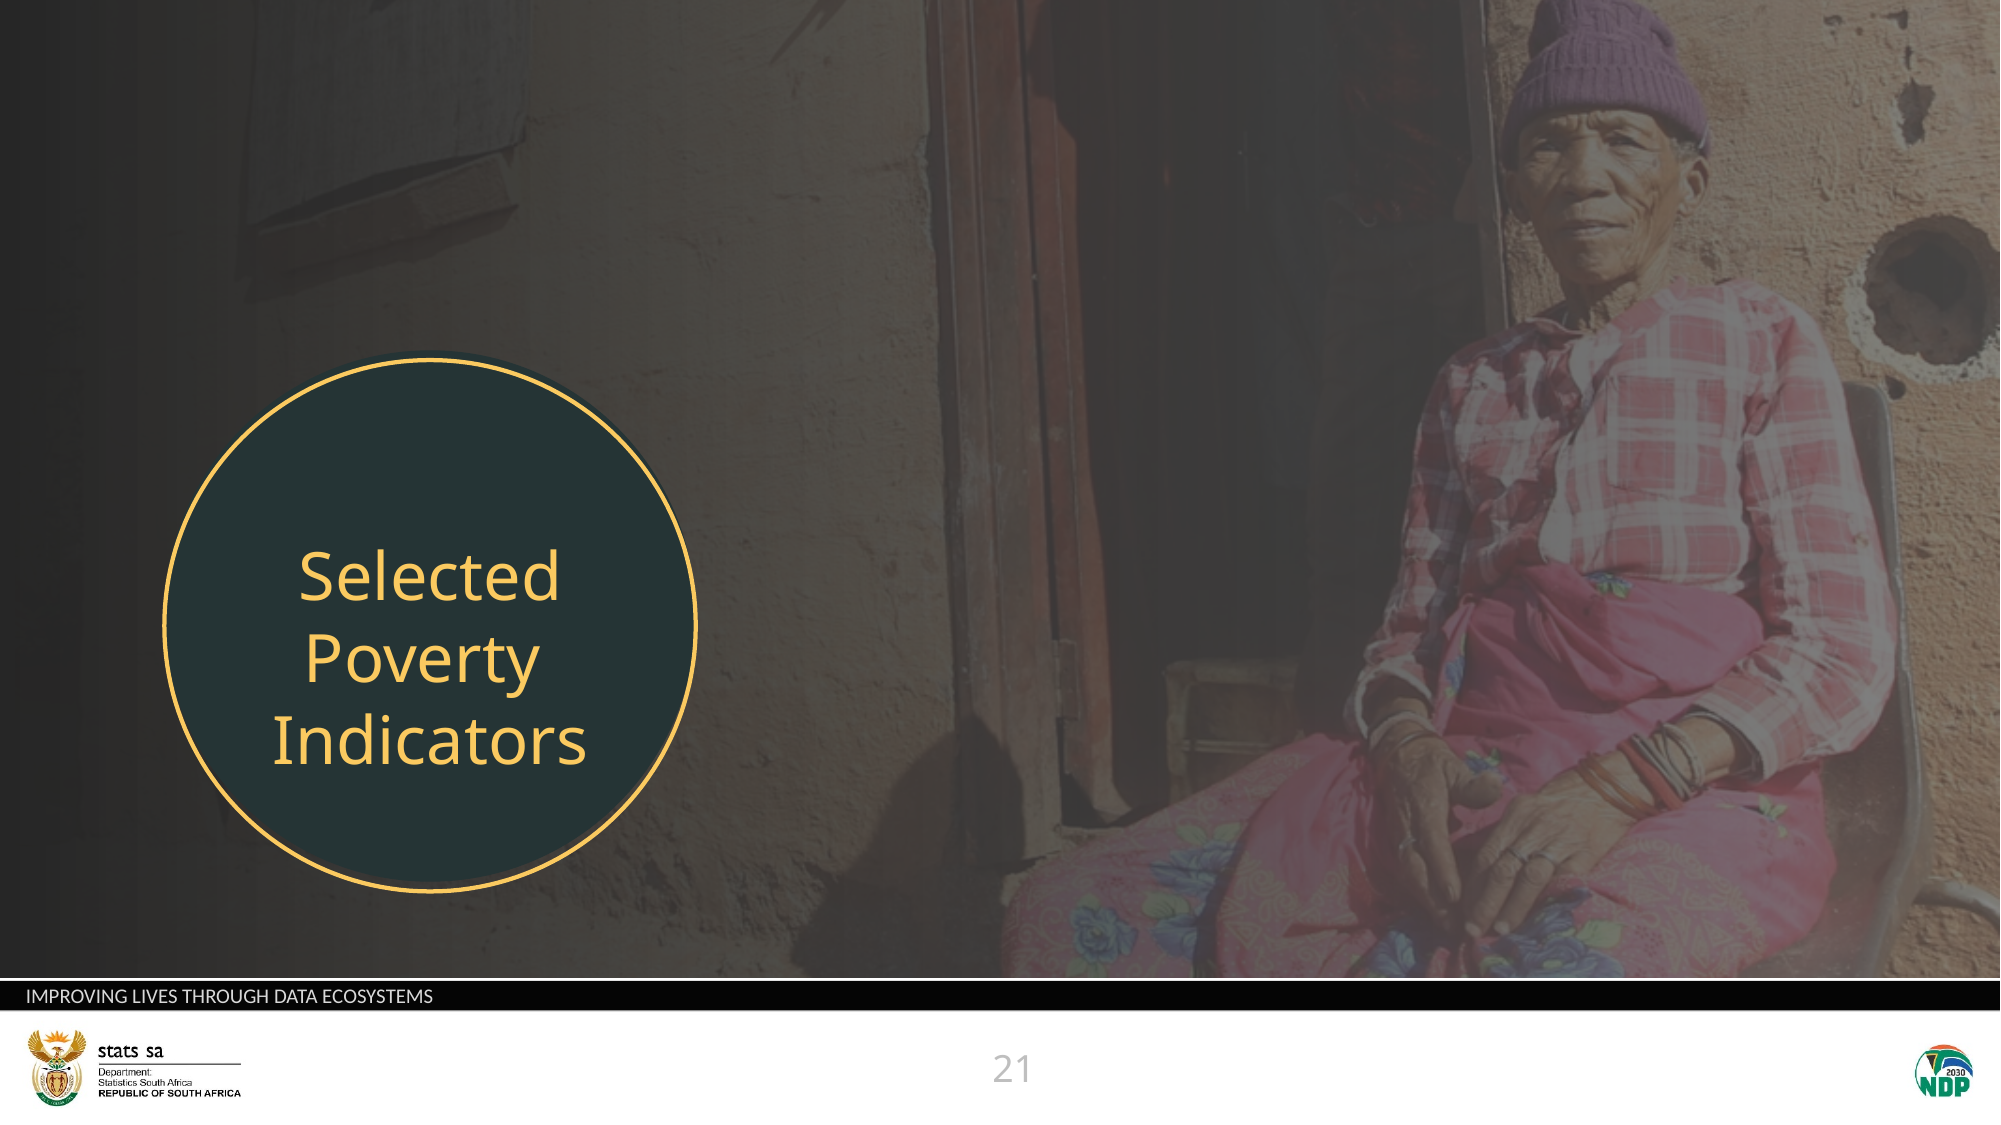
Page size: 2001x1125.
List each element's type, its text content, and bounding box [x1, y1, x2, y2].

text_box 21 [838, 1037, 1189, 1098]
picture [0, 1011, 2000, 1125]
picture [0, 0, 2000, 978]
